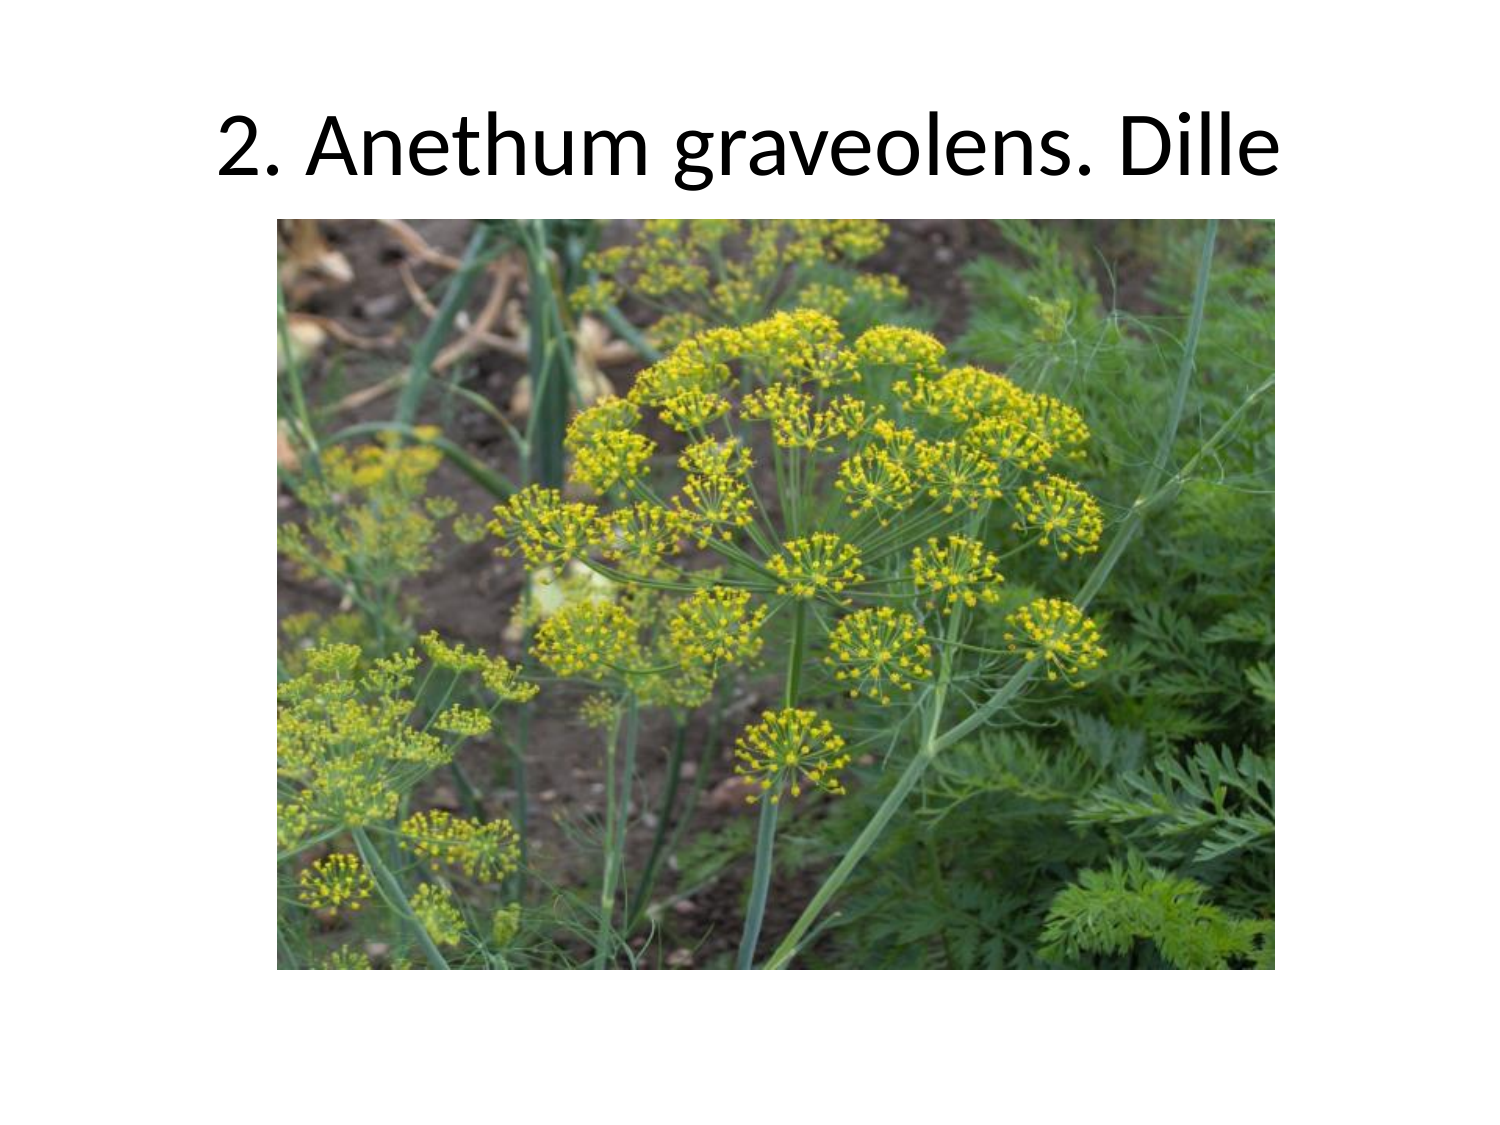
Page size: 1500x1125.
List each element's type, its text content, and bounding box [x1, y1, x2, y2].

title 2. Anethum graveolens. Dille [75, 45, 1425, 233]
picture [277, 219, 1275, 971]
